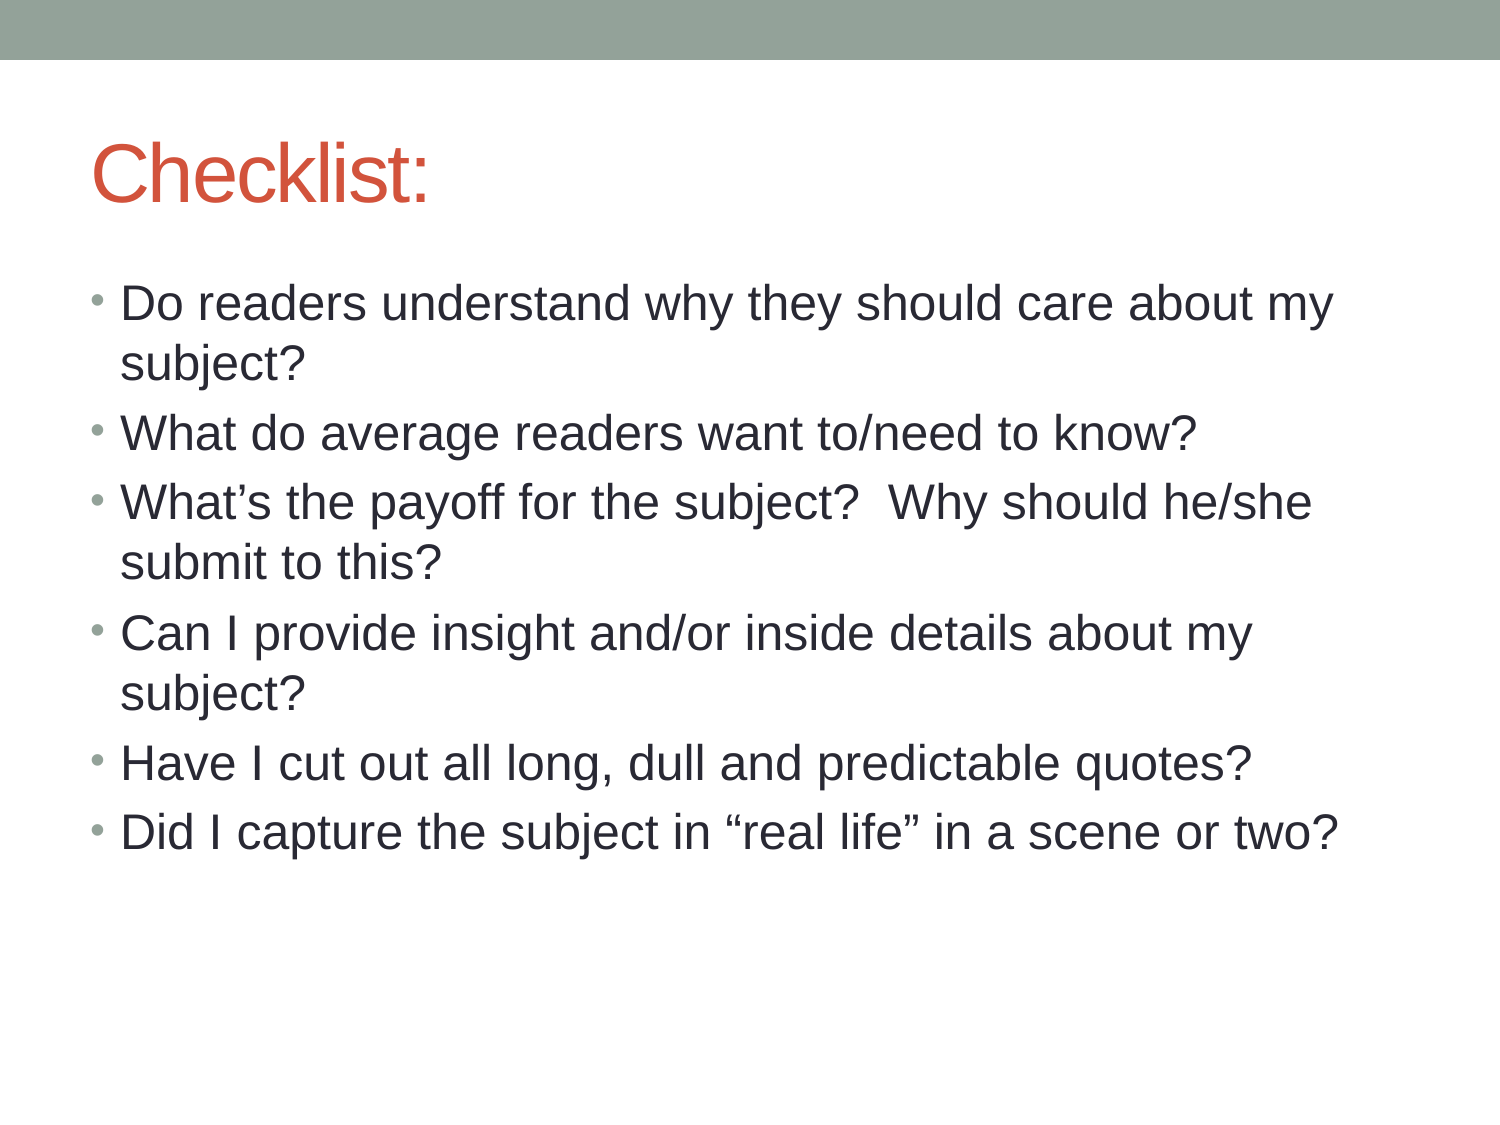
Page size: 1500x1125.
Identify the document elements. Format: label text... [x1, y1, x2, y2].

list Do readers understand why they should care about my subject? What do average readers want to/need to know? What’s the payoff for the subject? Why should he/she submit to this? Can I provide insight and/or inside details about my subject? Have I cut out all long, dull and predictable quotes? Did I capture the subject in “real life” in a scene or two? [74, 262, 1426, 1063]
title Checklist: [75, 87, 1425, 250]
